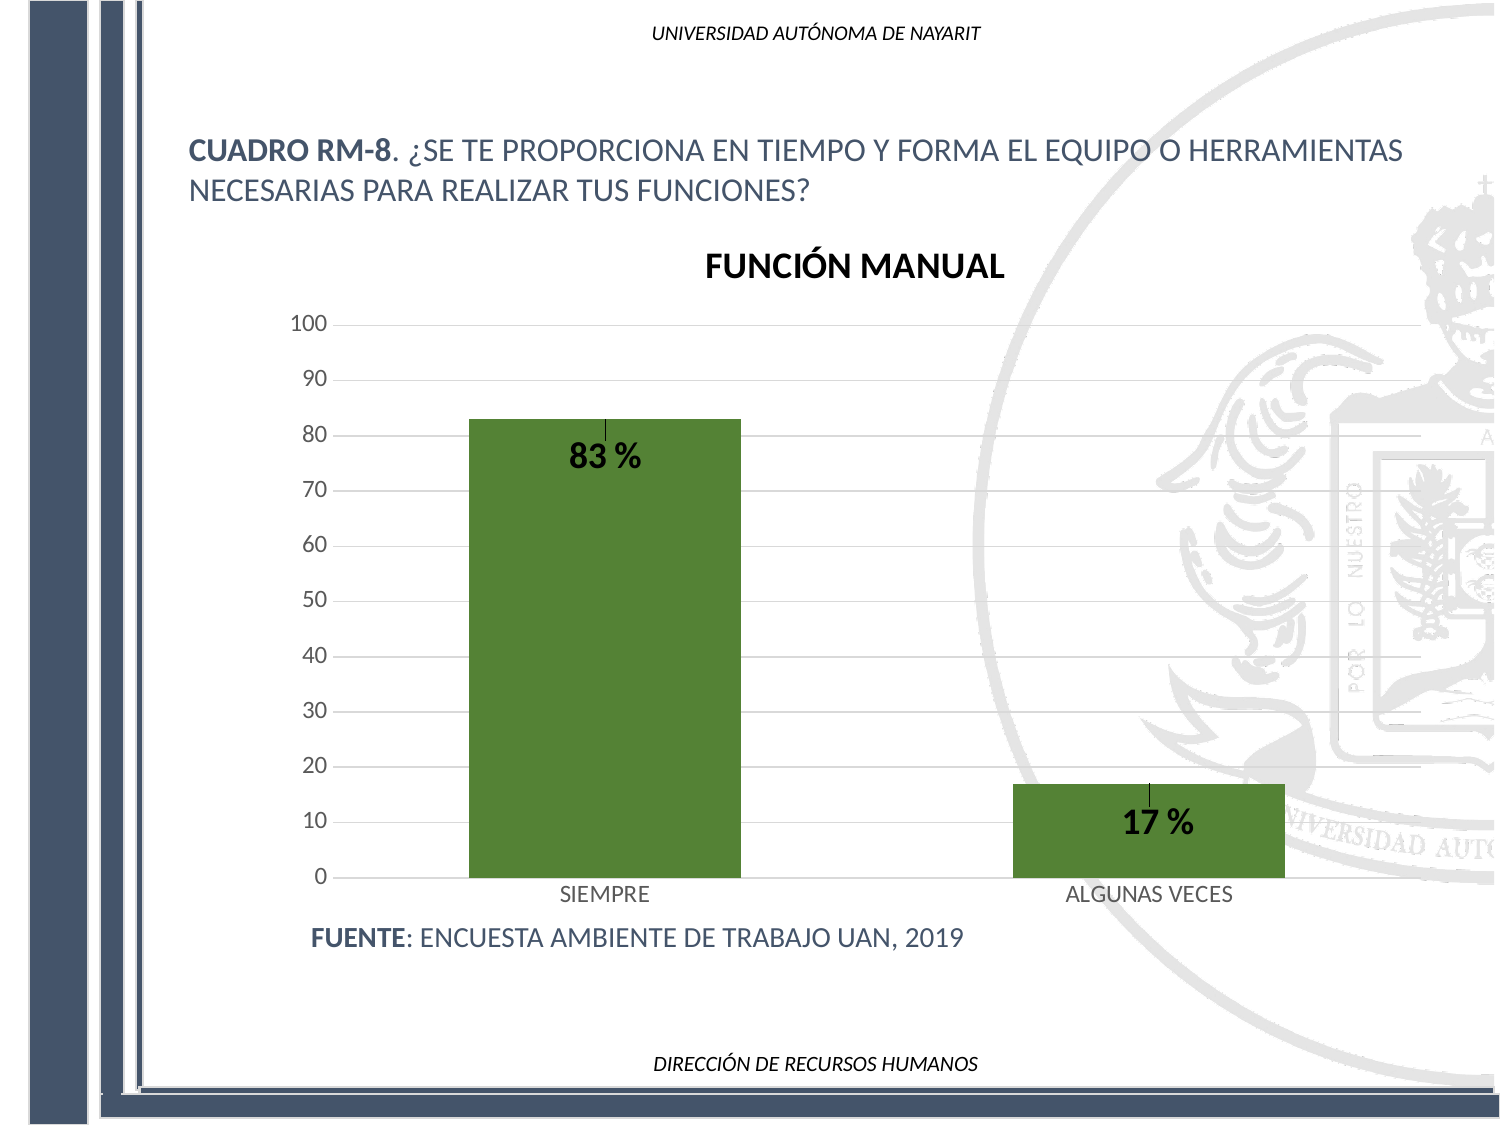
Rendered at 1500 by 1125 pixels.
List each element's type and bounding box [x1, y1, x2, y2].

text_box [29, 0, 1500, 1125]
chart [265, 216, 1445, 923]
